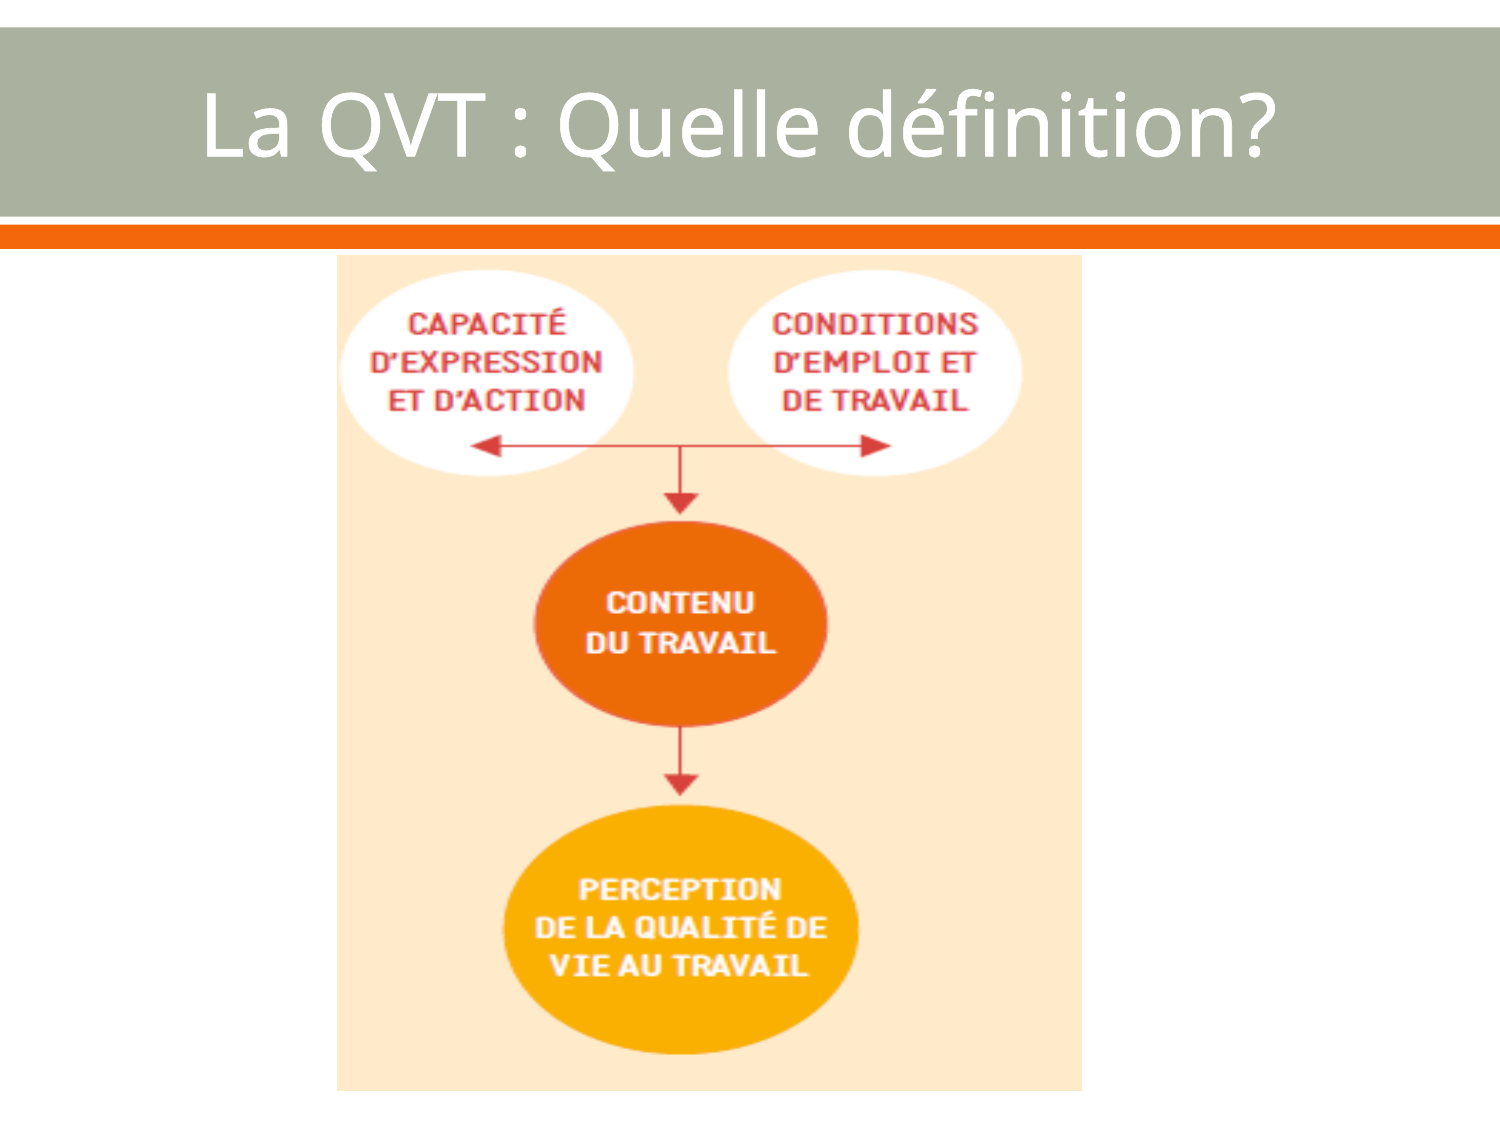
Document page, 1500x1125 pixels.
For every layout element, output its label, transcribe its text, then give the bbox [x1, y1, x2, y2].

title La QVT : Quelle définition? [75, 29, 1425, 213]
picture [336, 255, 1082, 1091]
